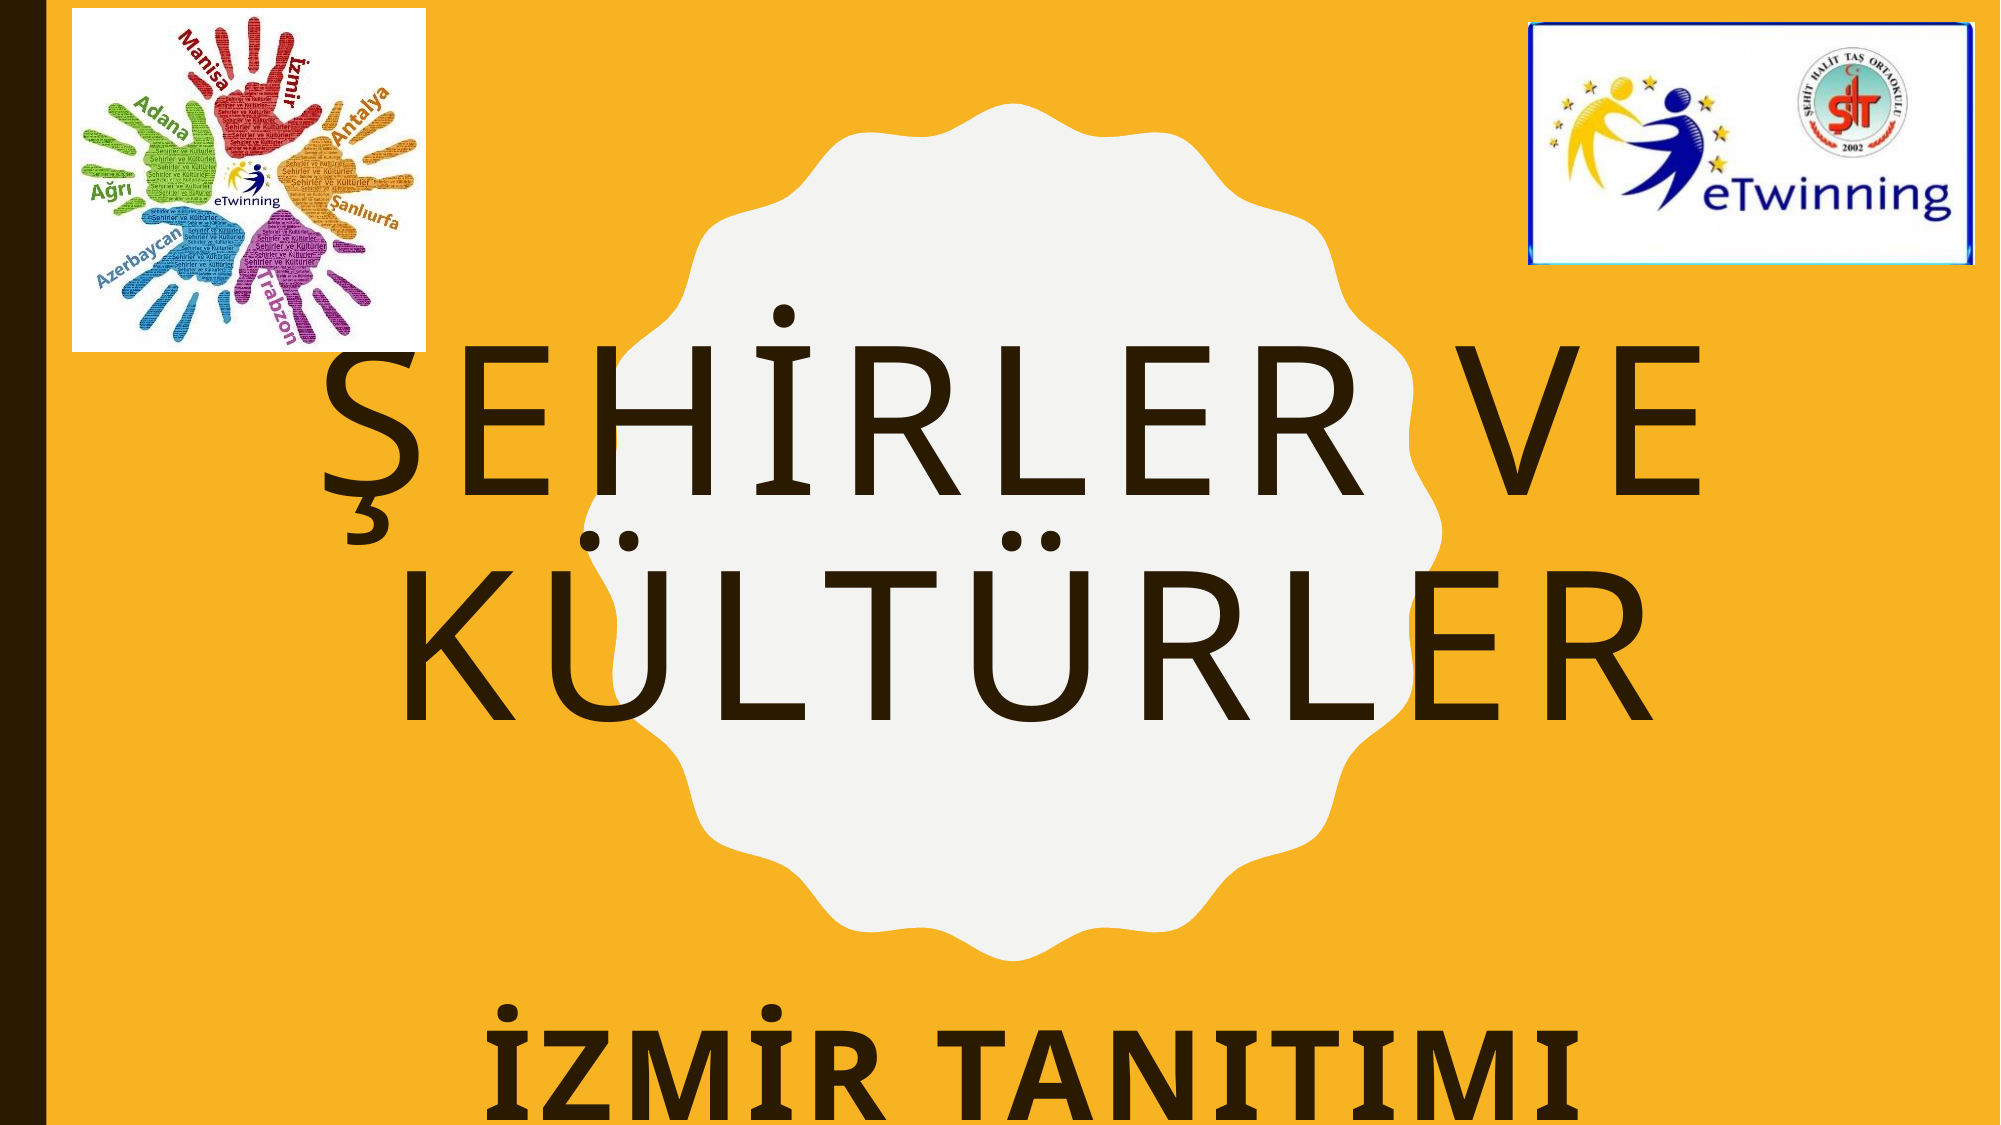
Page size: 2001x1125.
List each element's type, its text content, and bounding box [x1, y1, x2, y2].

picture [1528, 22, 1975, 265]
subtitle İZMİR TANITIMI [363, 987, 1704, 1103]
title ŞEHİRLER VE KÜLTÜRLER [176, 180, 1870, 902]
picture [72, 8, 426, 353]
